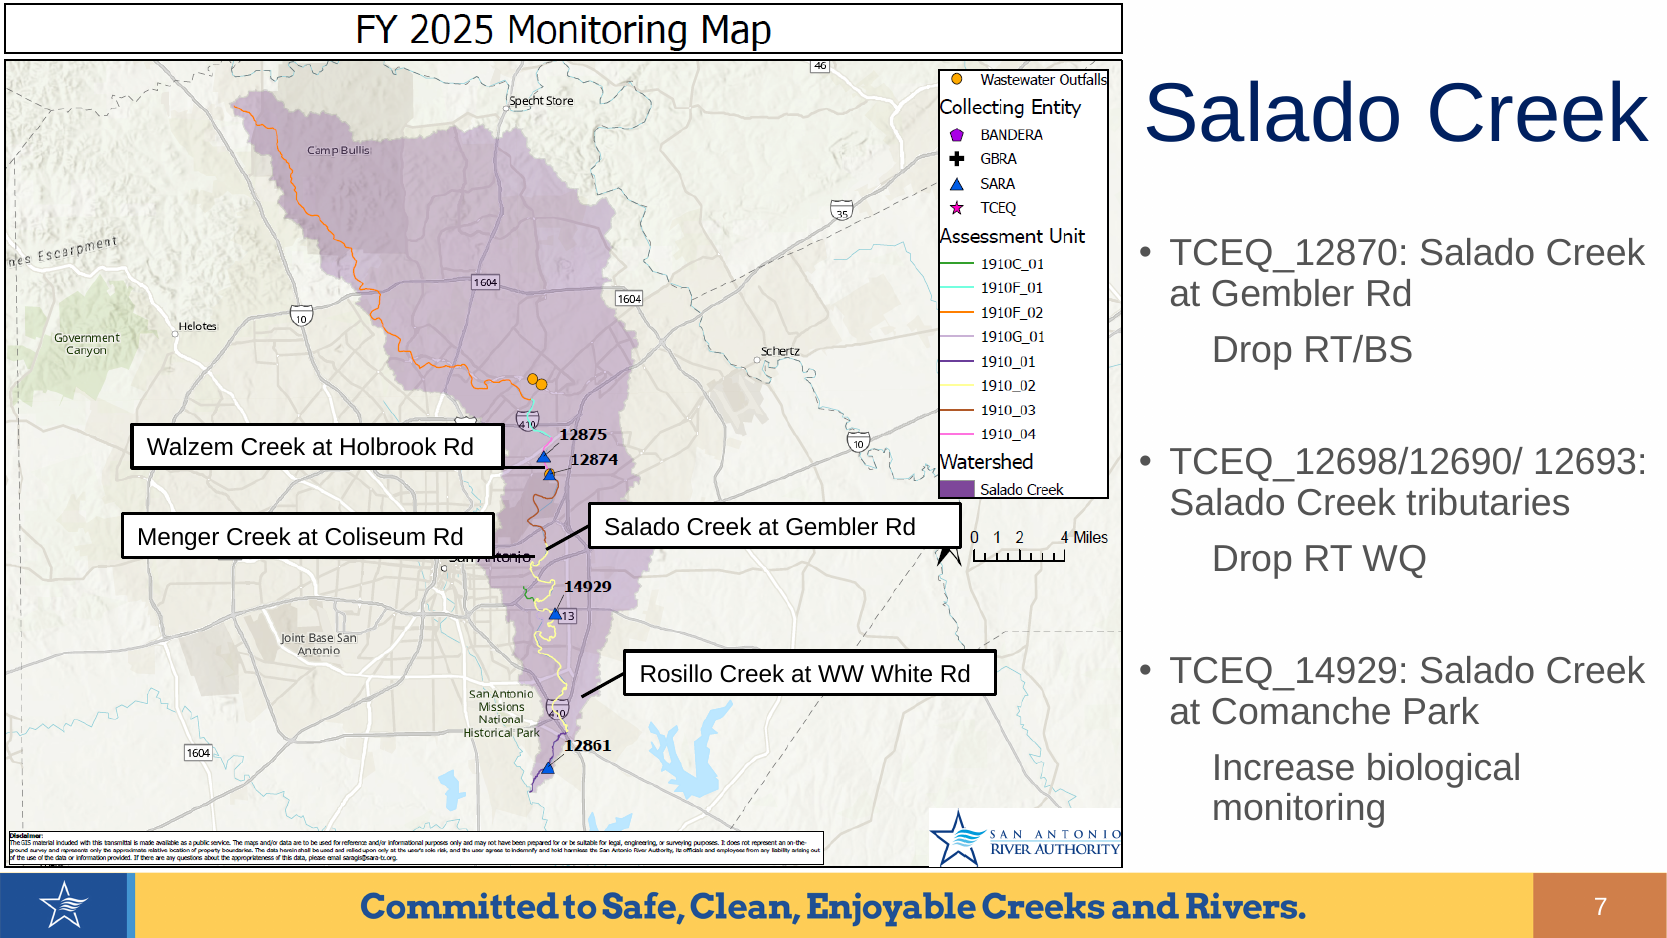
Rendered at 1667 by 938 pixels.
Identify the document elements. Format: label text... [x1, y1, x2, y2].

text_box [581, 673, 625, 698]
text_box Salado Creek [1128, 23, 1667, 205]
text_box TCEQ_12870: Salado Creek at Gembler Rd Drop RT/BS TCEQ_12698/12690/ 12693: Salado Creek tributaries Drop RT WQ TCEQ_14929: Salado Creek at Comanche Park Increase biological monitoring [1128, 205, 1667, 859]
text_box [546, 525, 590, 550]
picture [0, 0, 1667, 938]
